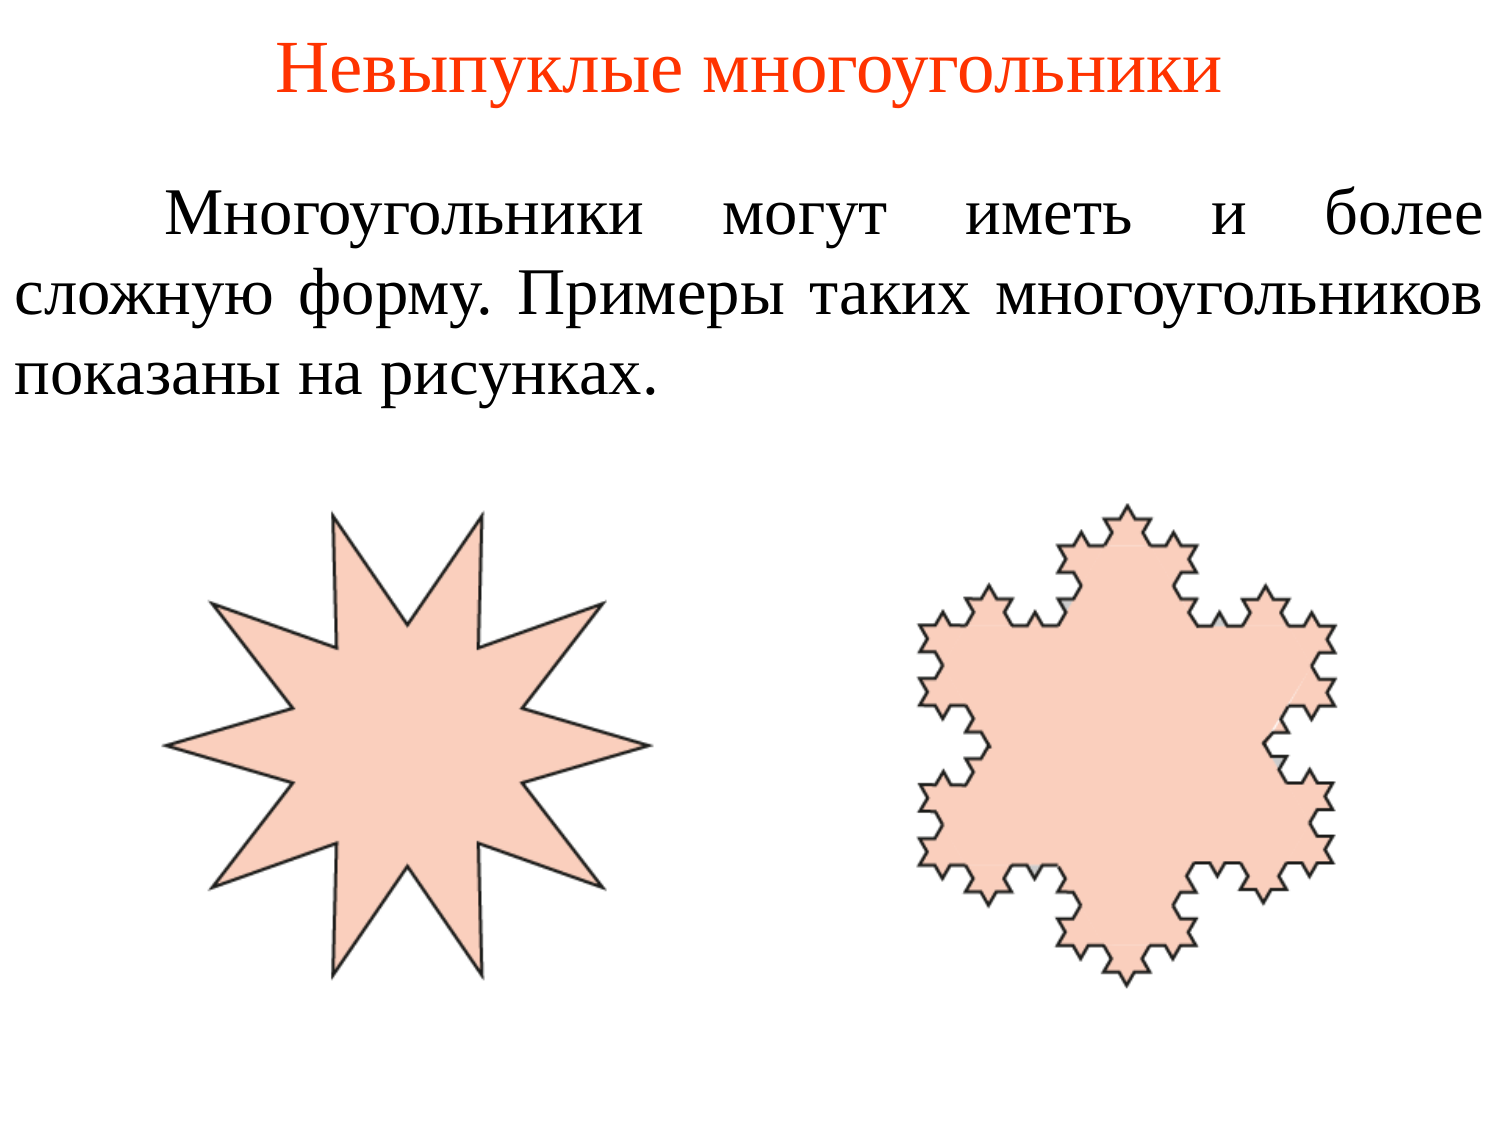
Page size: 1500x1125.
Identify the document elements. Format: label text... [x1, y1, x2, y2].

title Невыпуклые многоугольники [112, 24, 1388, 100]
text_box Многоугольники могут иметь и более сложную форму. Примеры таких многоугольников показаны на рисунках. [0, 160, 1500, 416]
picture [161, 503, 1339, 990]
